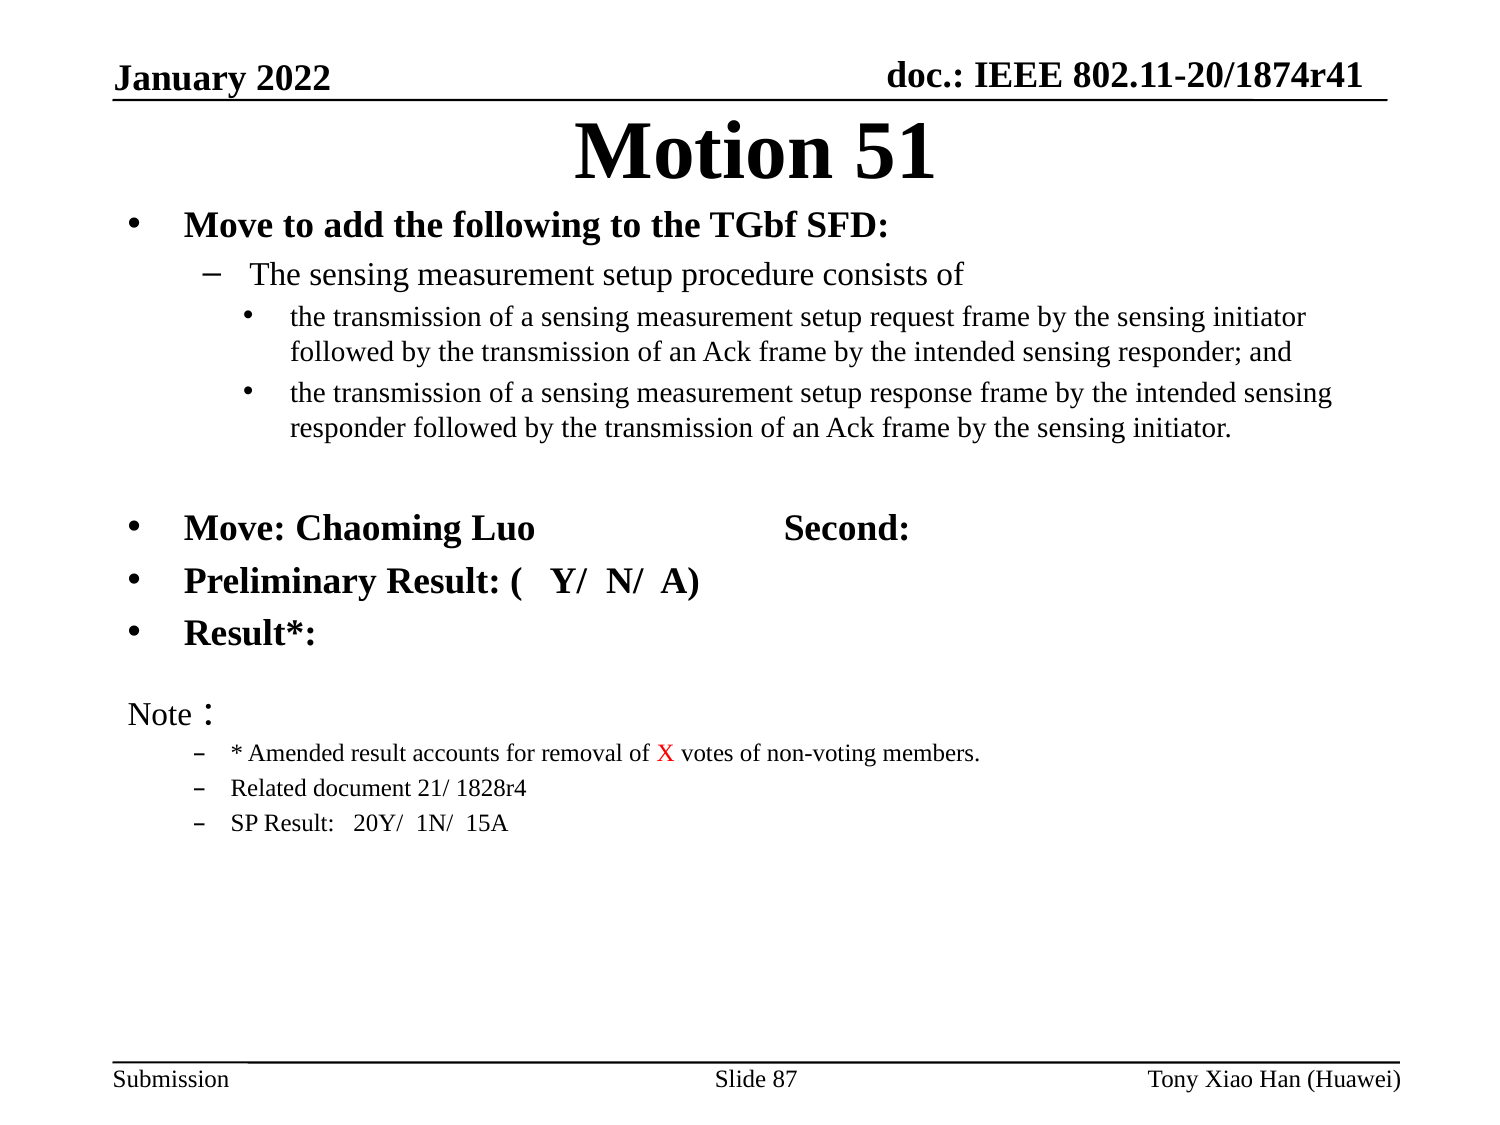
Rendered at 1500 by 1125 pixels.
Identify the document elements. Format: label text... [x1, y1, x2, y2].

text_box Move to add the following to the TGbf SFD: The sensing measurement setup procedure consists of the transmission of a sensing measurement setup request frame by the sensing initiator followed by the transmission of an Ack frame by the intended sensing responder; and the transmission of a sensing measurement setup response frame by the intended sensing responder followed by the transmission of an Ack frame by the sensing initiator. Move: Chaoming Luo Second: Preliminary Result: ( Y/ N/ A) Result*: Note： * Amended result accounts for removal of X votes of non-voting members. Related document 21/ 1828r4 SP Result: 20Y/ 1N/ 15A [112, 162, 1388, 850]
slide_number Slide 87 [712, 1061, 800, 1093]
text_box Motion 51 [118, 87, 1394, 225]
footer Tony Xiao Han (Huawei) [999, 1061, 1402, 1093]
